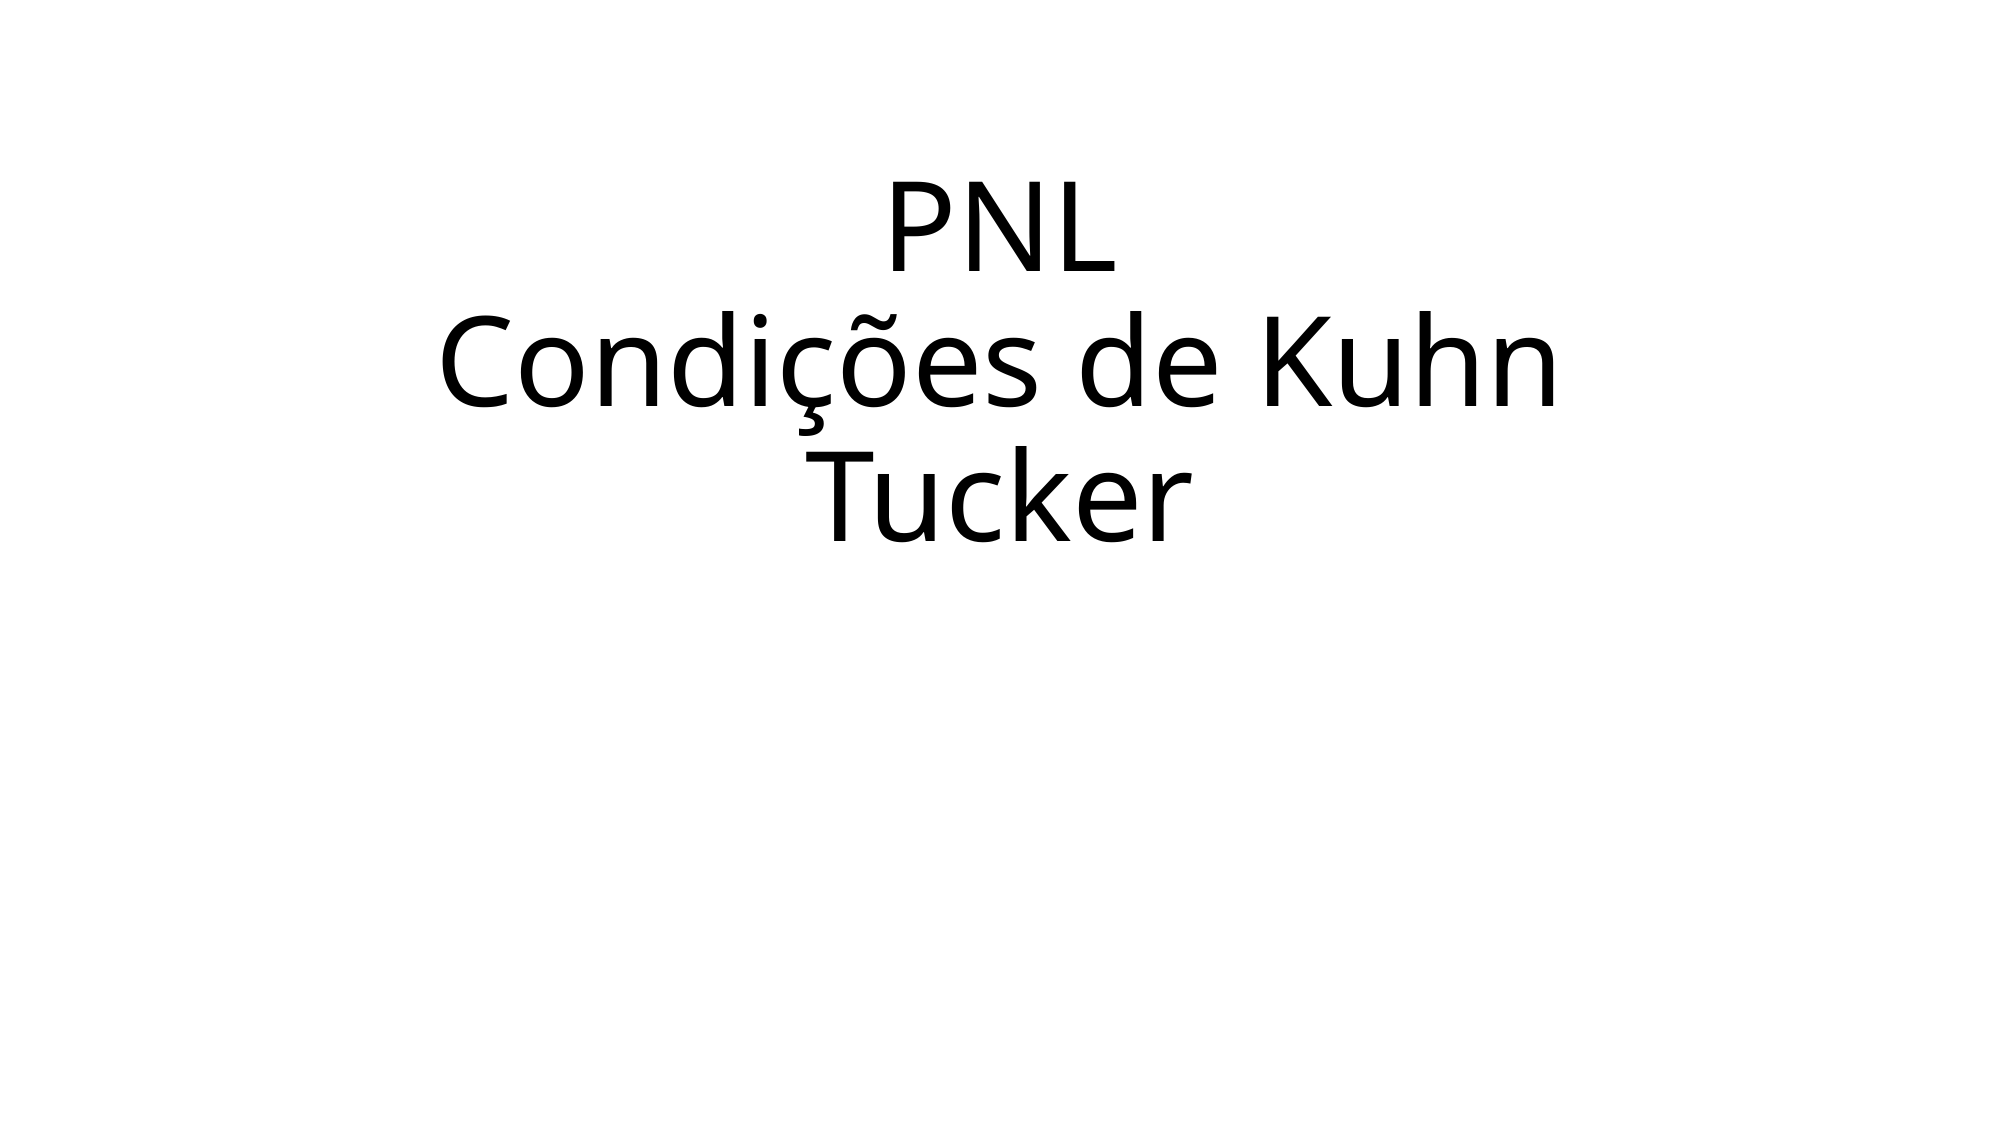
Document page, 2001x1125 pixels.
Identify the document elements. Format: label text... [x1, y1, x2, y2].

title PNL Condições de Kuhn Tucker [249, 184, 1750, 576]
